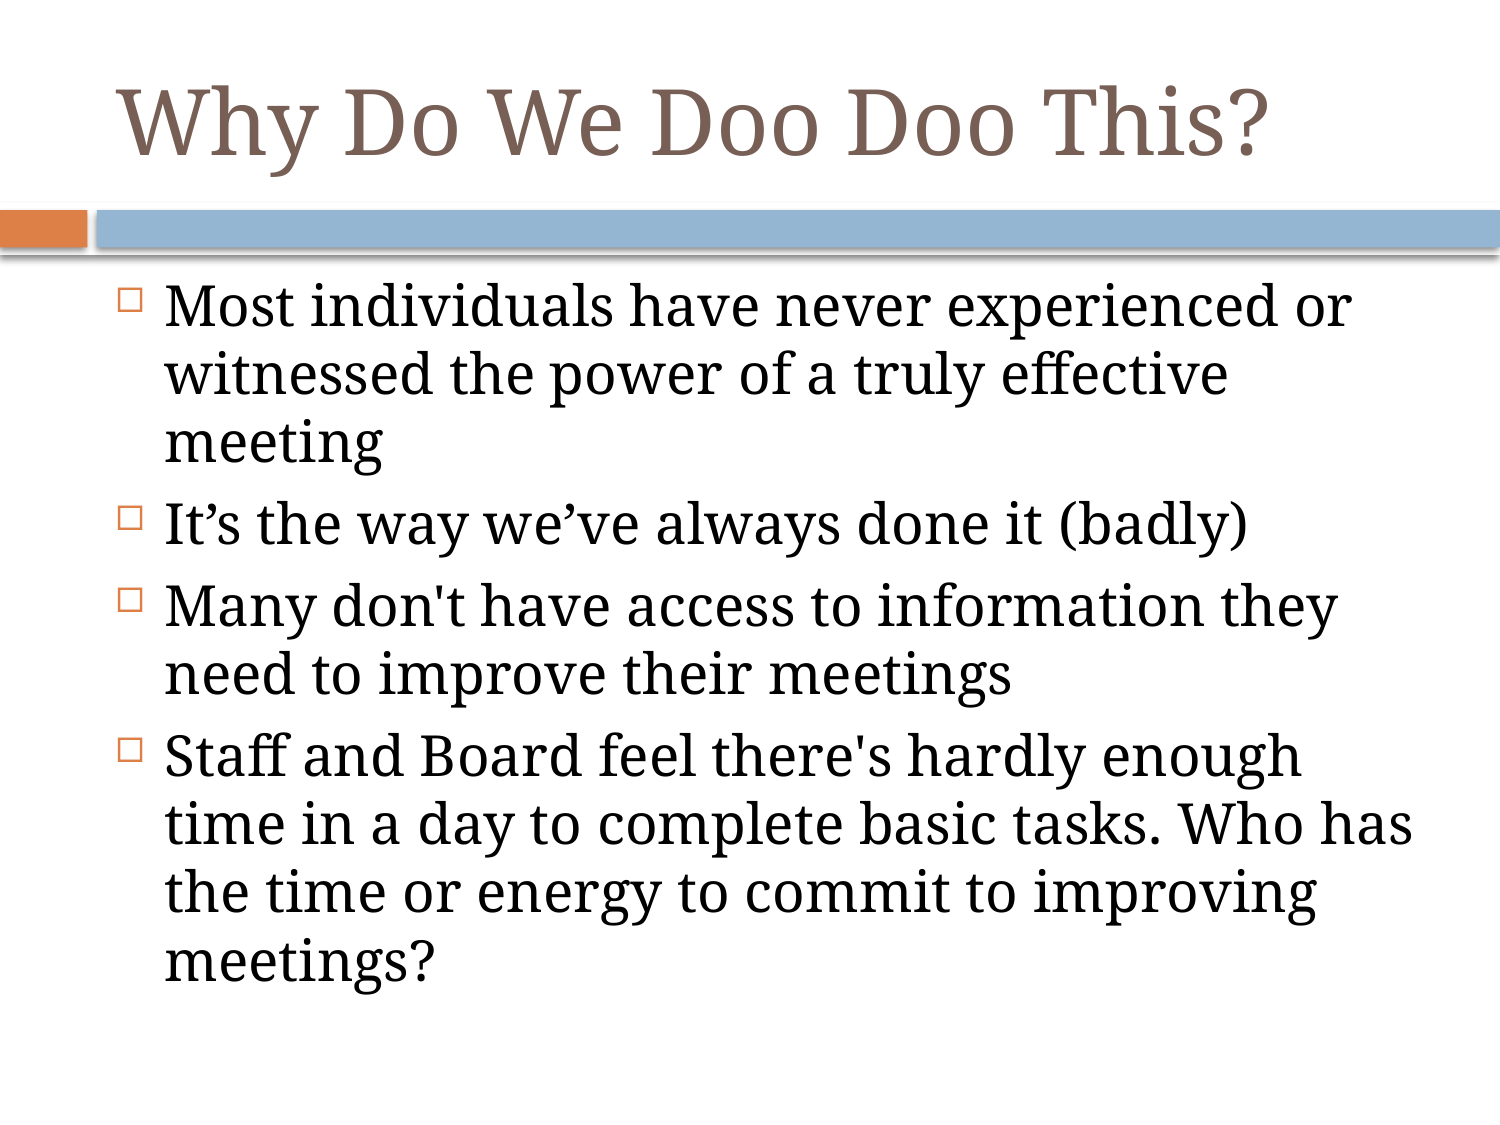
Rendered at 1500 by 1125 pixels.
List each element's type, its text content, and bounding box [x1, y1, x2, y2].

title Why Do We Doo Doo This? [100, 37, 1438, 200]
list Most individuals have never experienced or witnessed the power of a truly effective meeting It’s the way we’ve always done it (badly) Many don't have access to information they need to improve their meetings Staff and Board feel there's hardly enough time in a day to complete basic tasks. Who has the time or energy to commit to improving meetings? [100, 262, 1438, 1000]
